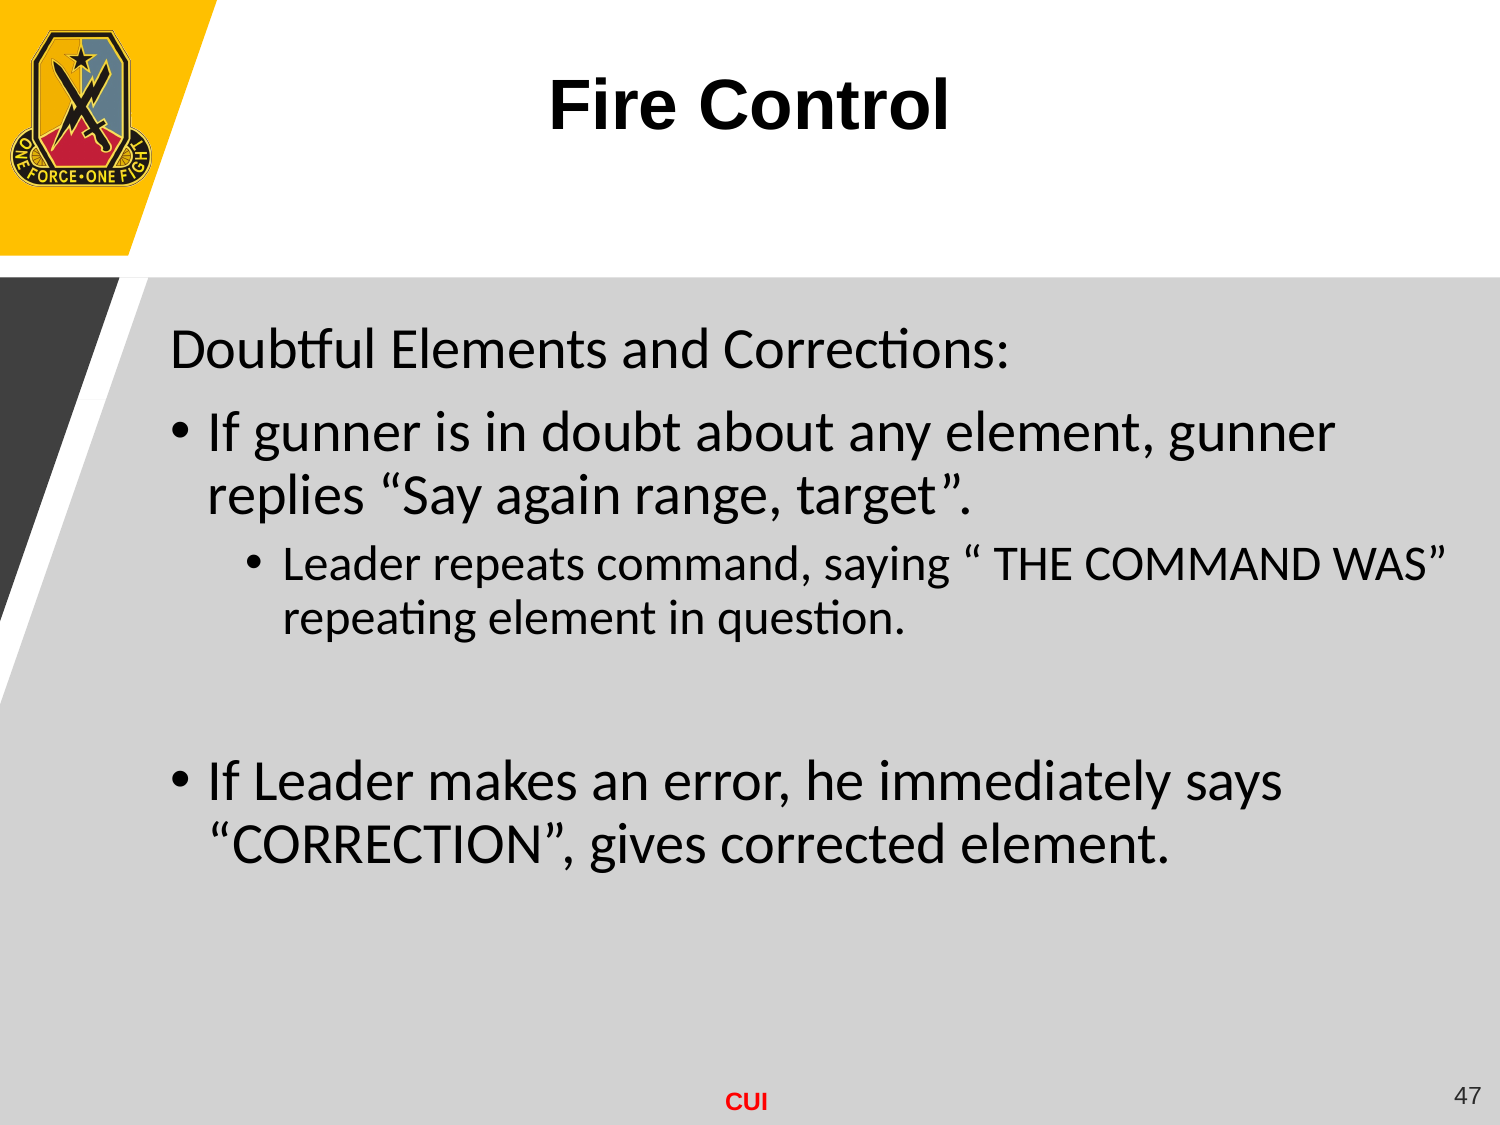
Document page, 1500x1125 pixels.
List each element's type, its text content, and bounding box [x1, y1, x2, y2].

text_box Doubtful Elements and Corrections: If gunner is in doubt about any element, gunner replies “Say again range, target”. Leader repeats command, saying “ THE COMMAND WAS” repeating element in question. If Leader makes an error, he immediately says “CORRECTION”, gives corrected element. [155, 310, 1466, 951]
picture [10, 30, 152, 61]
picture [10, 153, 152, 187]
text_box Fire Control [0, 61, 1500, 153]
slide_number 47 [1438, 1065, 1498, 1125]
